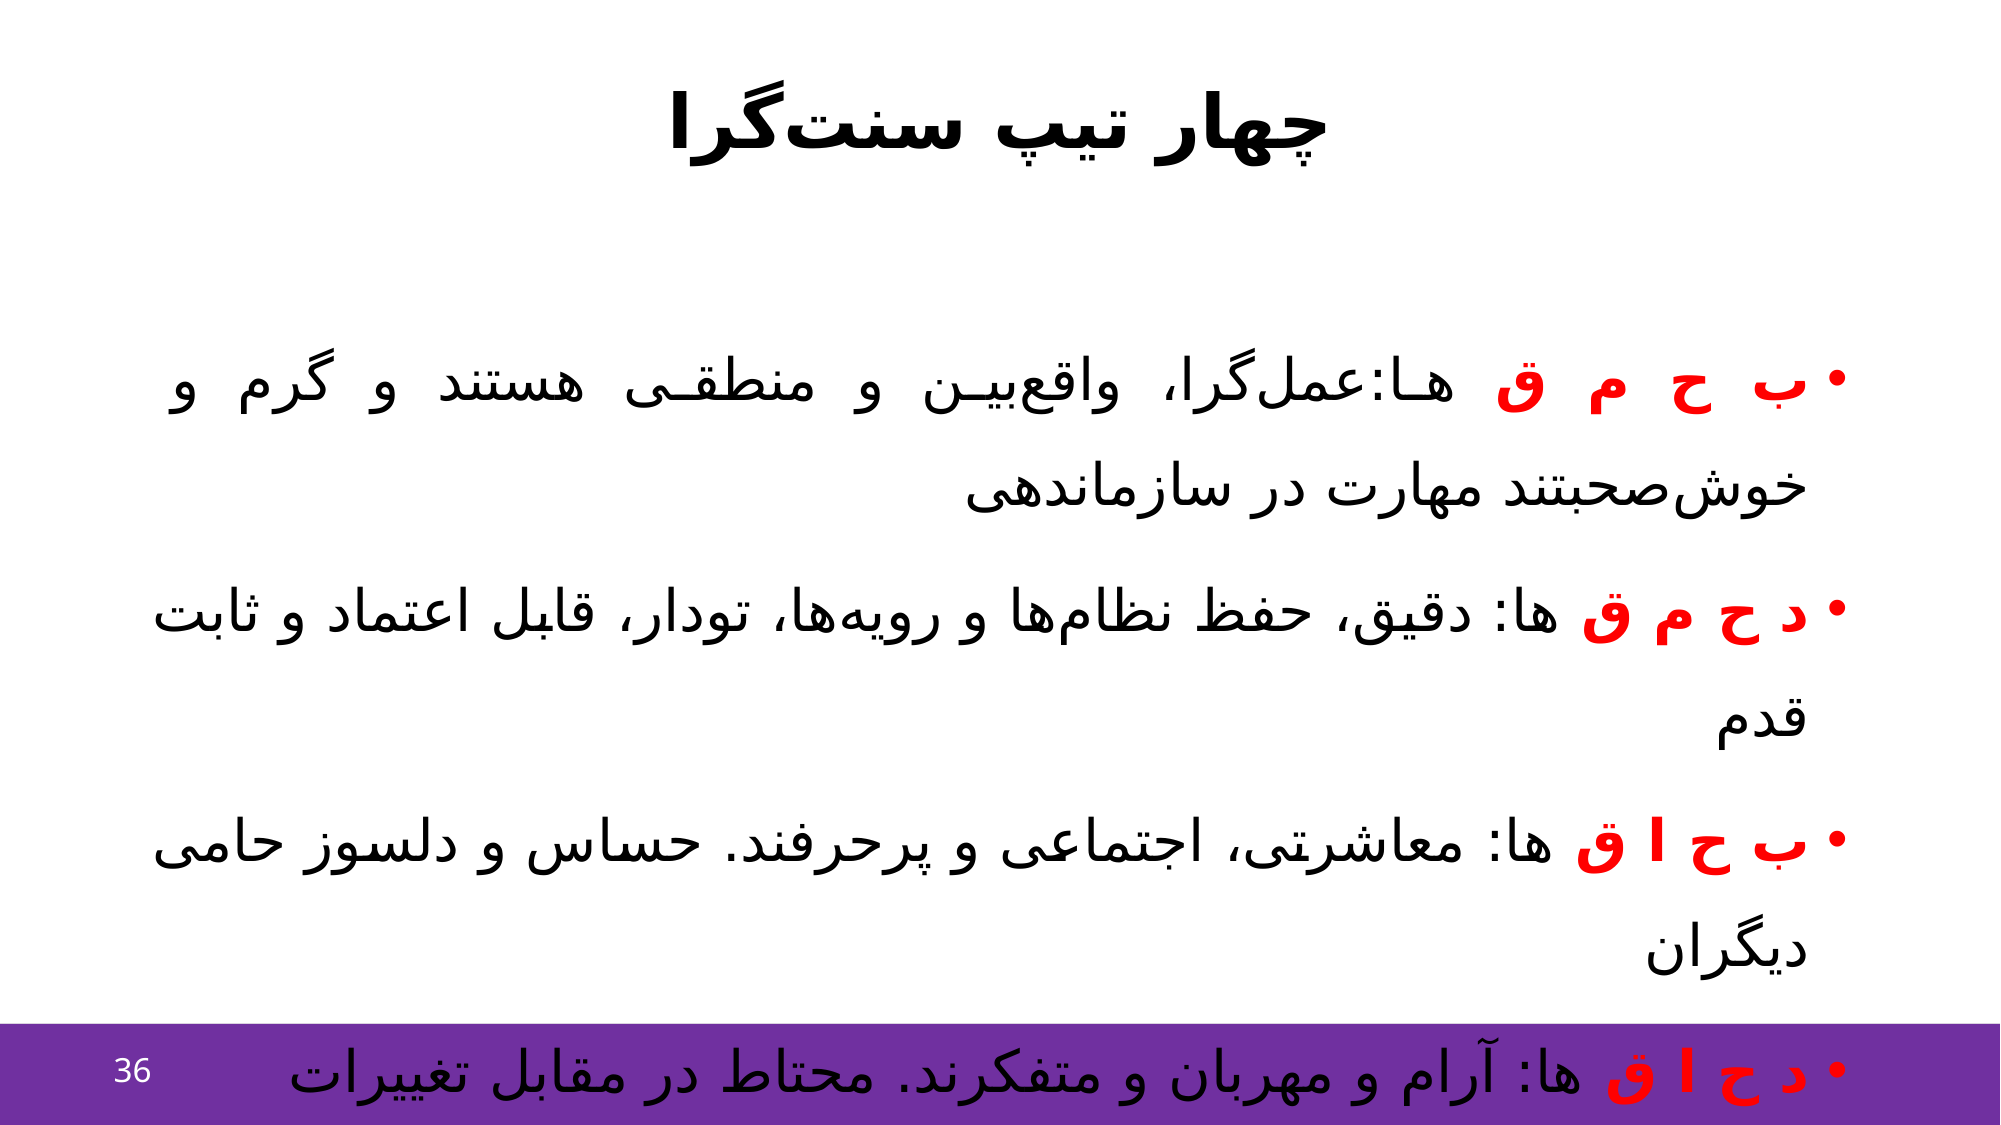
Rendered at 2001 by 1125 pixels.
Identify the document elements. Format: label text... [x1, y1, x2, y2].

title چهار تیپ سنت‌گرا [137, 59, 1863, 190]
list ب ح م ق ها:عمل‌گرا، واقع‌بین و منطقی هستند و گرم و خوش‌صحبتند مهارت در سازماندهی د ح م ق ها: دقیق، حفظ نظام‌ها و رویه‌ها، تودار، قابل اعتماد و ثابت قدم ب ح ا ق ها: معاشرتی، اجتماعی و پرحرفند. حساس و دلسوز حامی دیگران د ح ا ق ها: آرام و مهربان و متفکرند. محتاط در مقابل تغییرات [137, 299, 1863, 1014]
